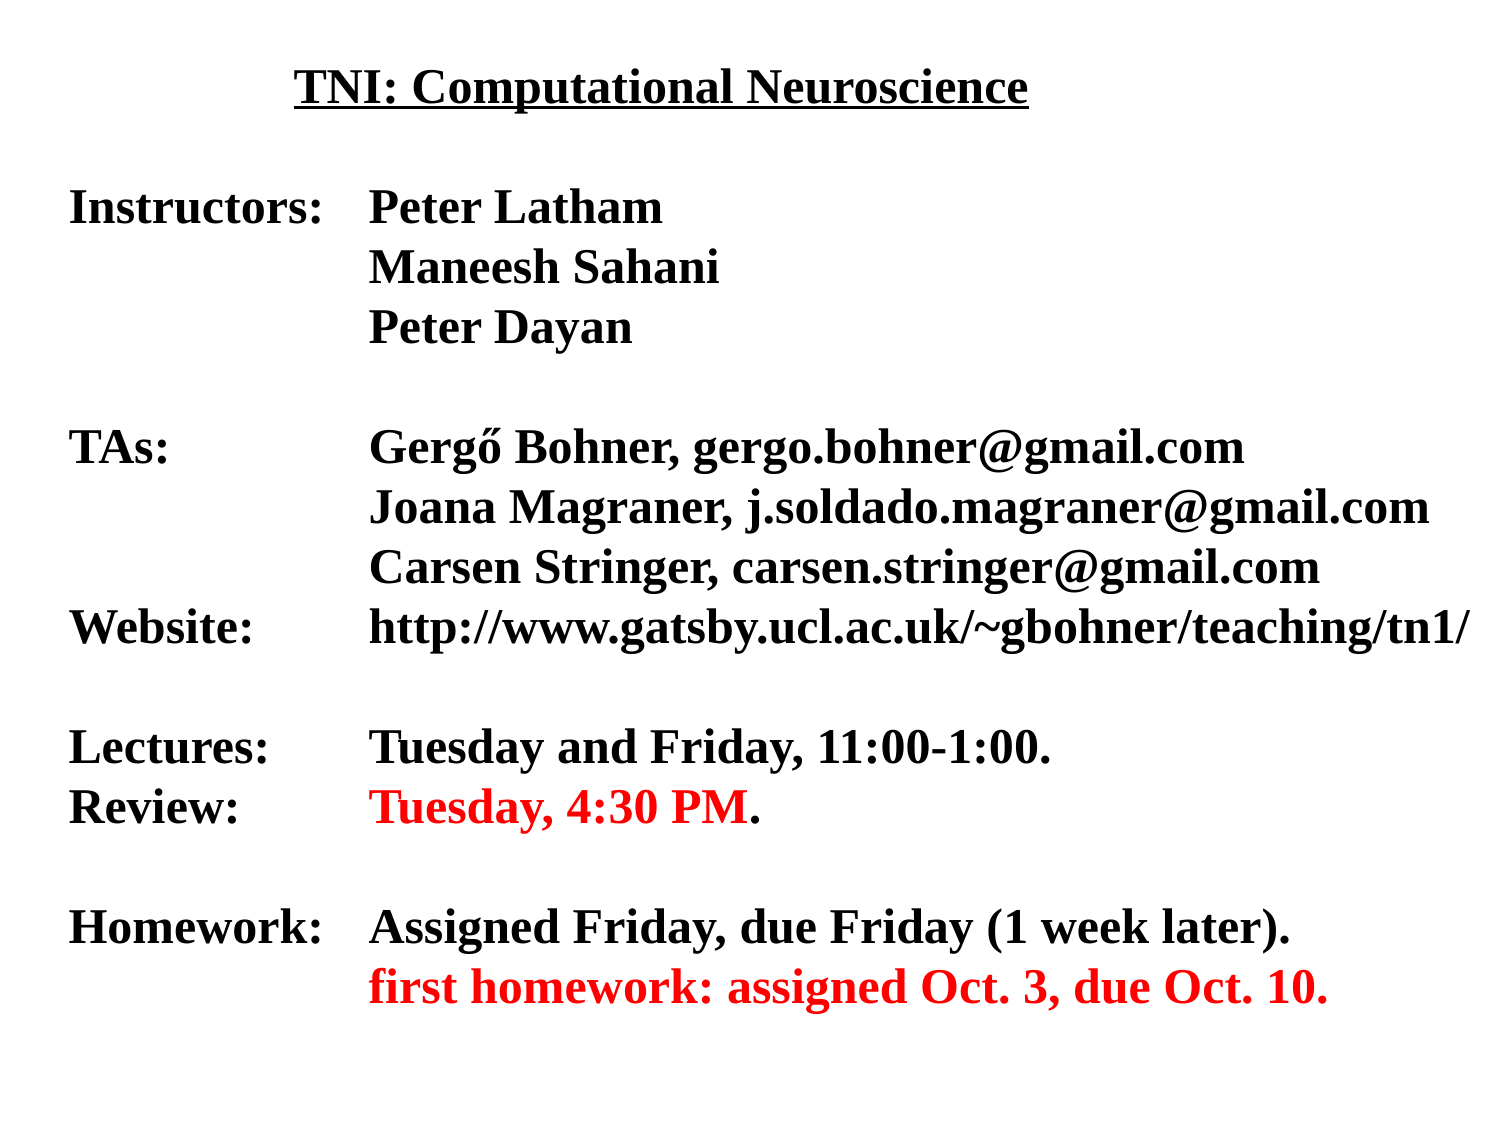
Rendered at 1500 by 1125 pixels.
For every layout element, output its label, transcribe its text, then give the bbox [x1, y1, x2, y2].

text_box TNI: Computational Neuroscience Instructors: Peter Latham Maneesh Sahani Peter Dayan TAs: Gergő Bohner, gergo.bohner@gmail.com Joana Magraner, j.soldado.magraner@gmail.com Carsen Stringer, carsen.stringer@gmail.com Website: http://www.gatsby.ucl.ac.uk/~gbohner/teaching/tn1/ Lectures: Tuesday and Friday, 11:00-1:00. Review: Tuesday, 4:30 PM. Homework: Assigned Friday, due Friday (1 week later). first homework: assigned Oct. 3, due Oct. 10. [53, 45, 1486, 1021]
